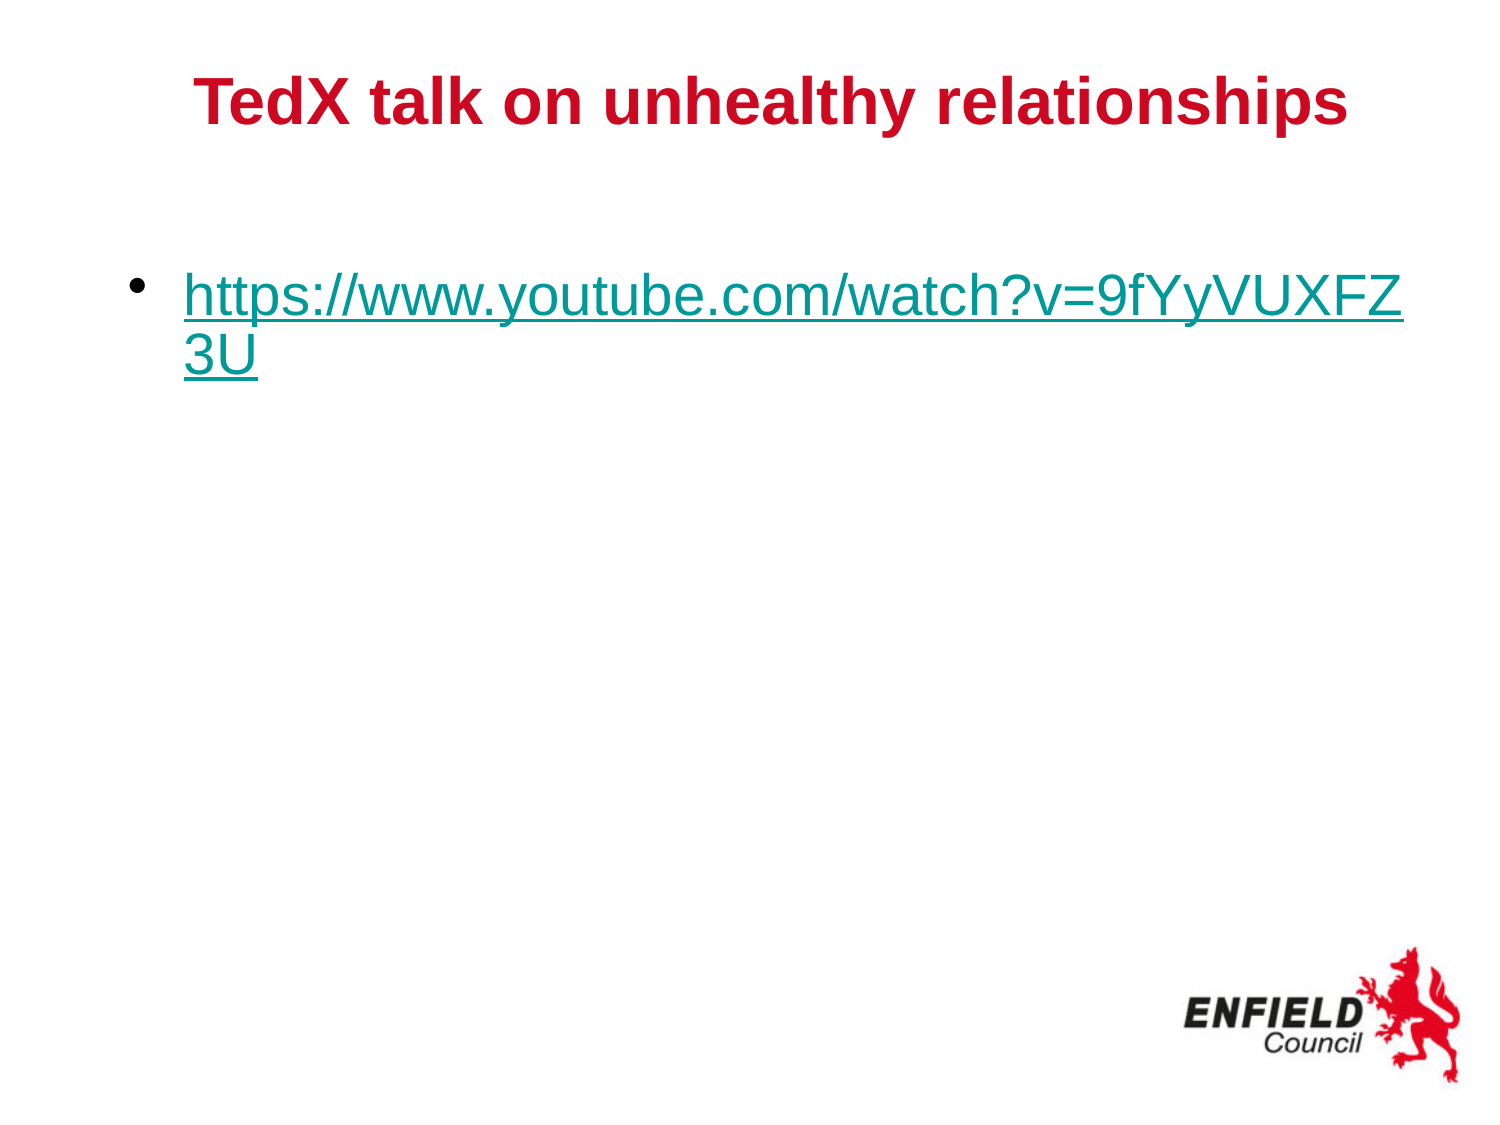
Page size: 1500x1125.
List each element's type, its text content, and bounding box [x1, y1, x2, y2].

picture [1149, 924, 1500, 1118]
title TedX talk on unhealthy relationships [112, 50, 1450, 238]
list https://www.youtube.com/watch?v=9fYyVUXFZ3U [112, 249, 1450, 905]
